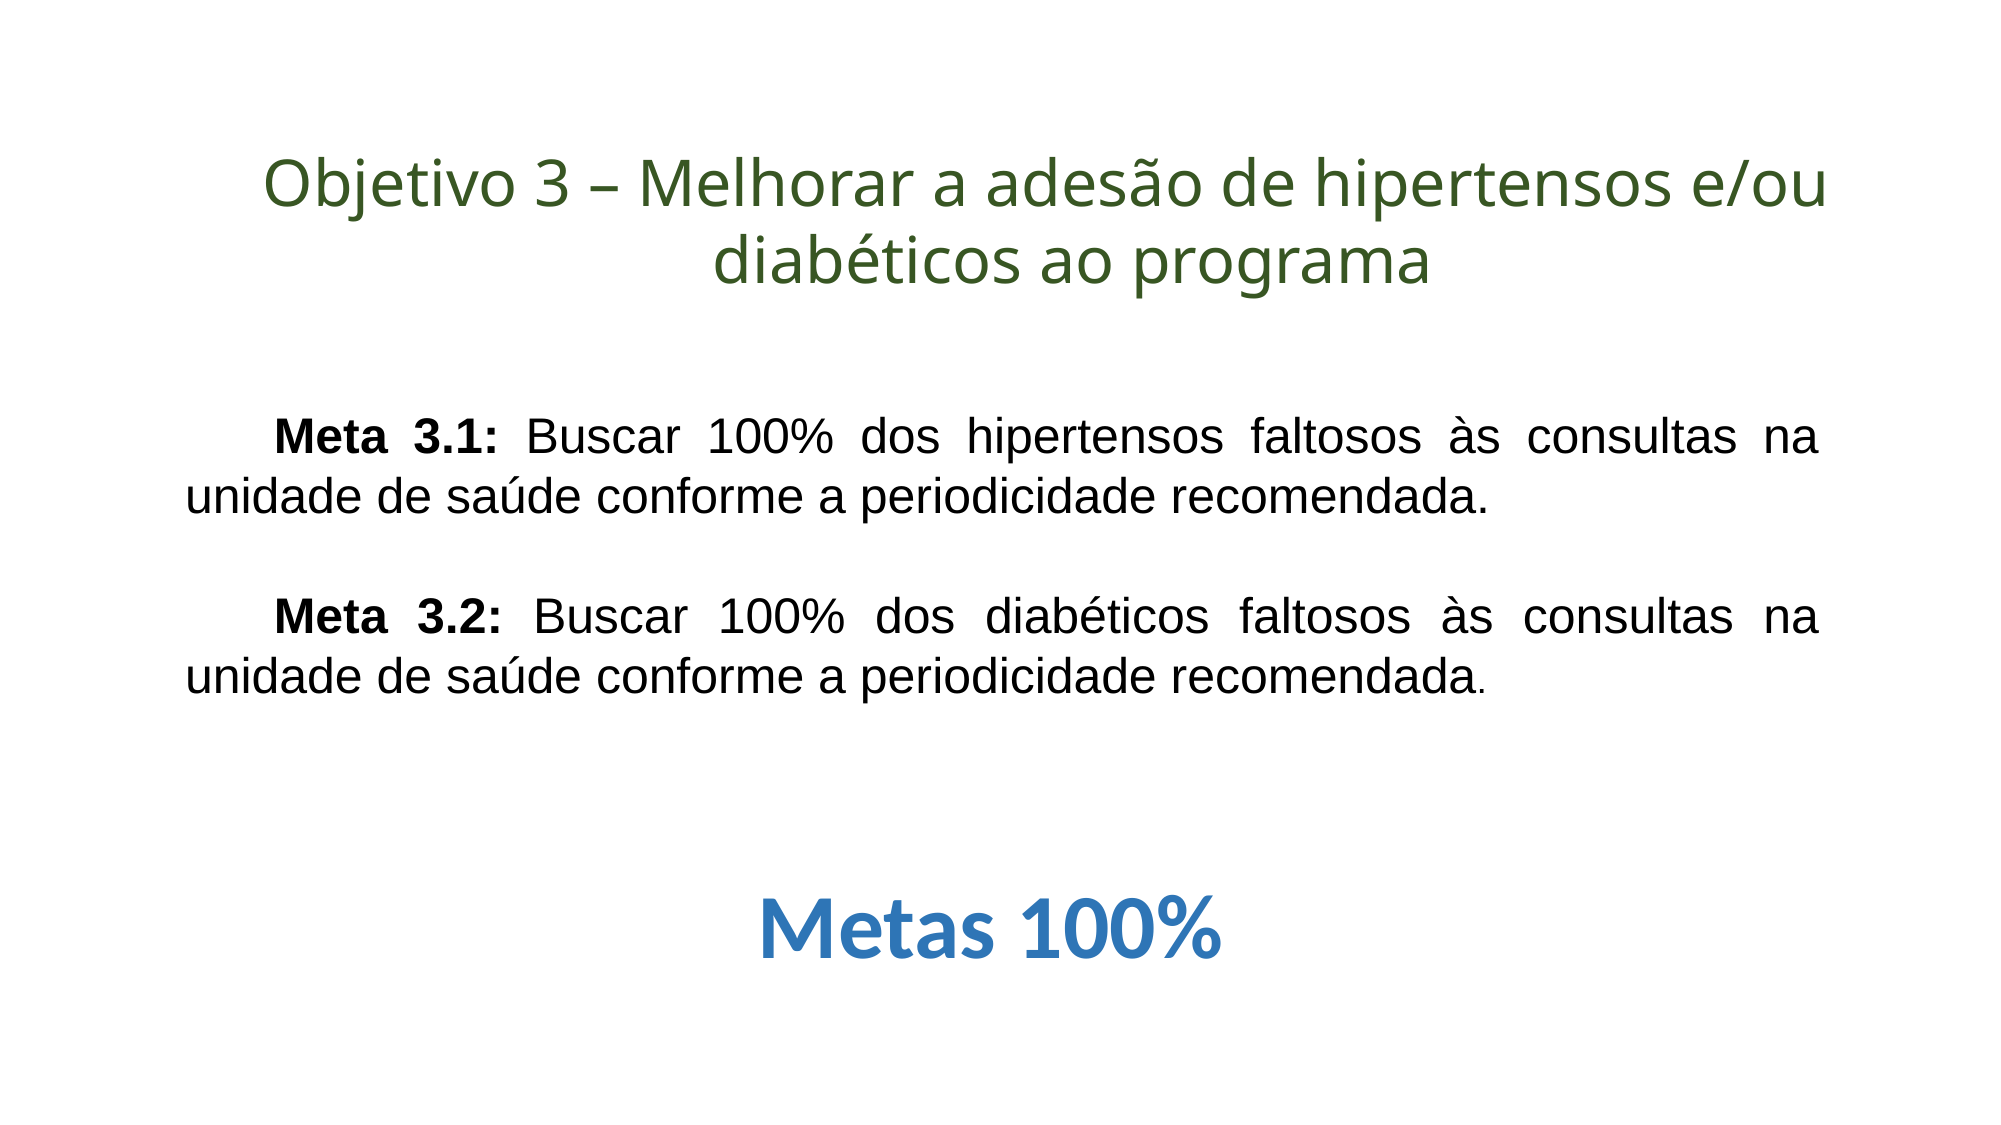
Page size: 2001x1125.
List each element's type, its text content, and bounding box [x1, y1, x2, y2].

text_box Metas 100% [743, 859, 1294, 984]
text_box Objetivo 3 – Melhorar a adesão de hipertensos e/ou diabéticos ao programa [234, 134, 1860, 305]
text_box Meta 3.1: Buscar 100% dos hipertensos faltosos às consultas na unidade de saúde conforme a periodicidade recomendada. Meta 3.2: Buscar 100% dos diabéticos faltosos às consultas na unidade de saúde conforme a periodicidade recomendada. [170, 395, 1835, 711]
